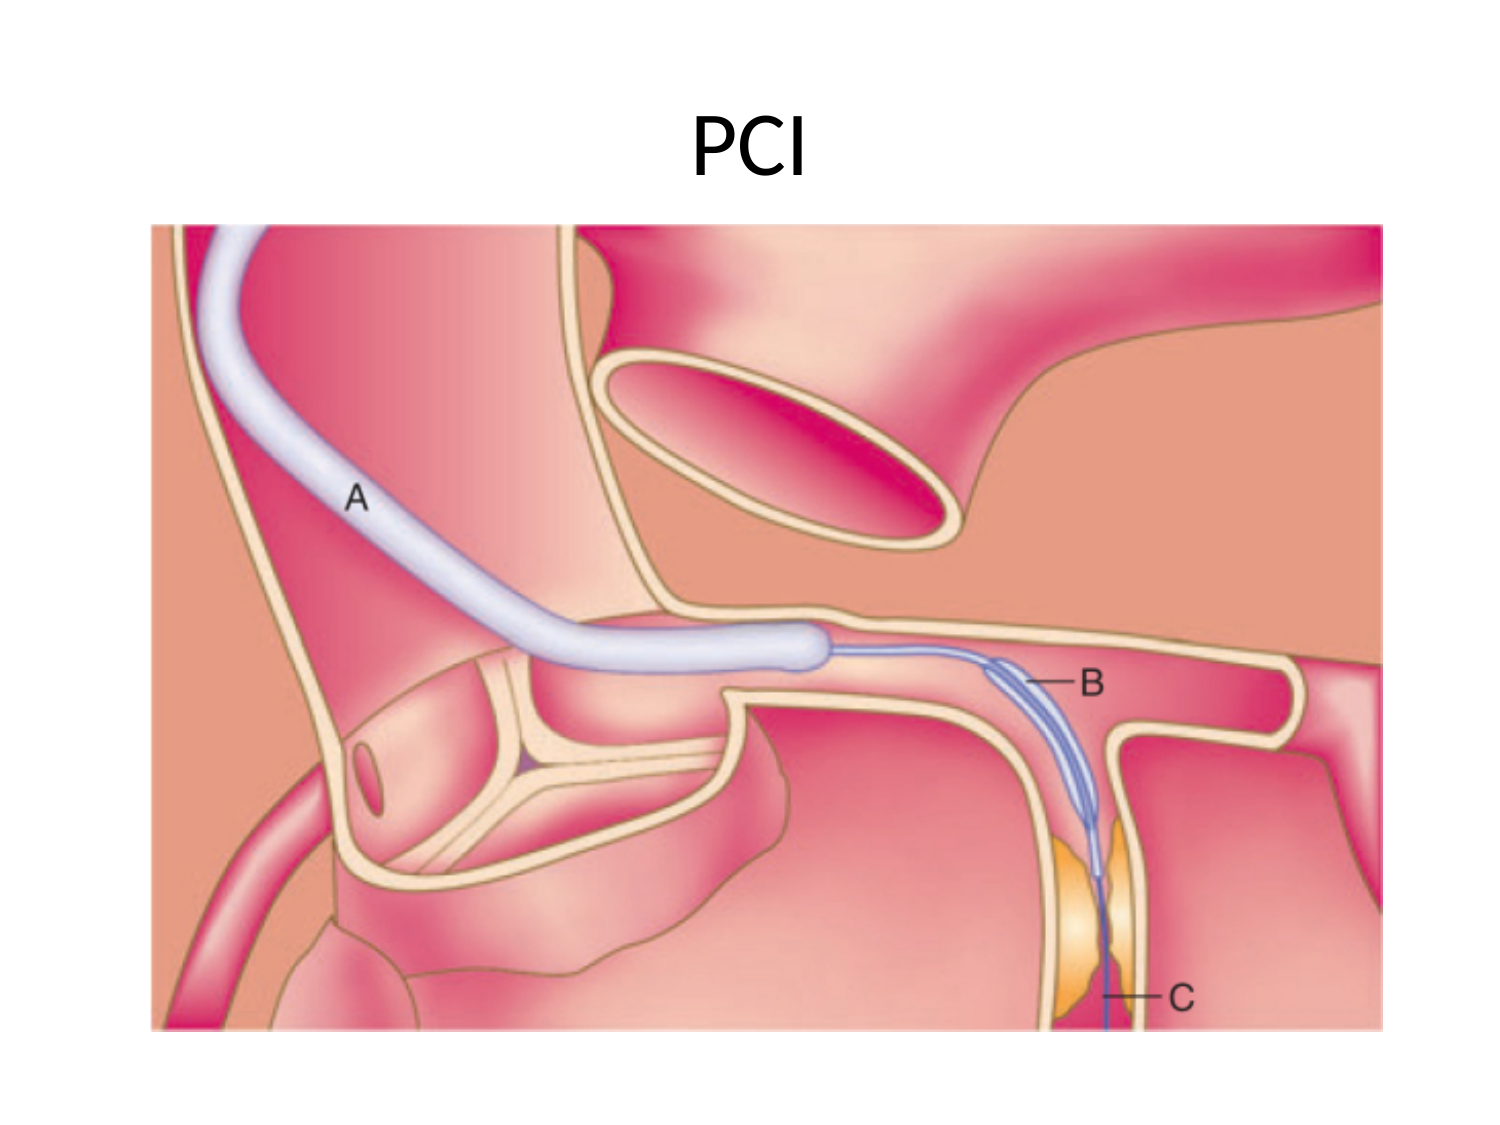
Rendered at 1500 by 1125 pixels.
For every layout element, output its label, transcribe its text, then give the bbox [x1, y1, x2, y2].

picture [149, 224, 1383, 1033]
title PCI [75, 45, 1425, 233]
